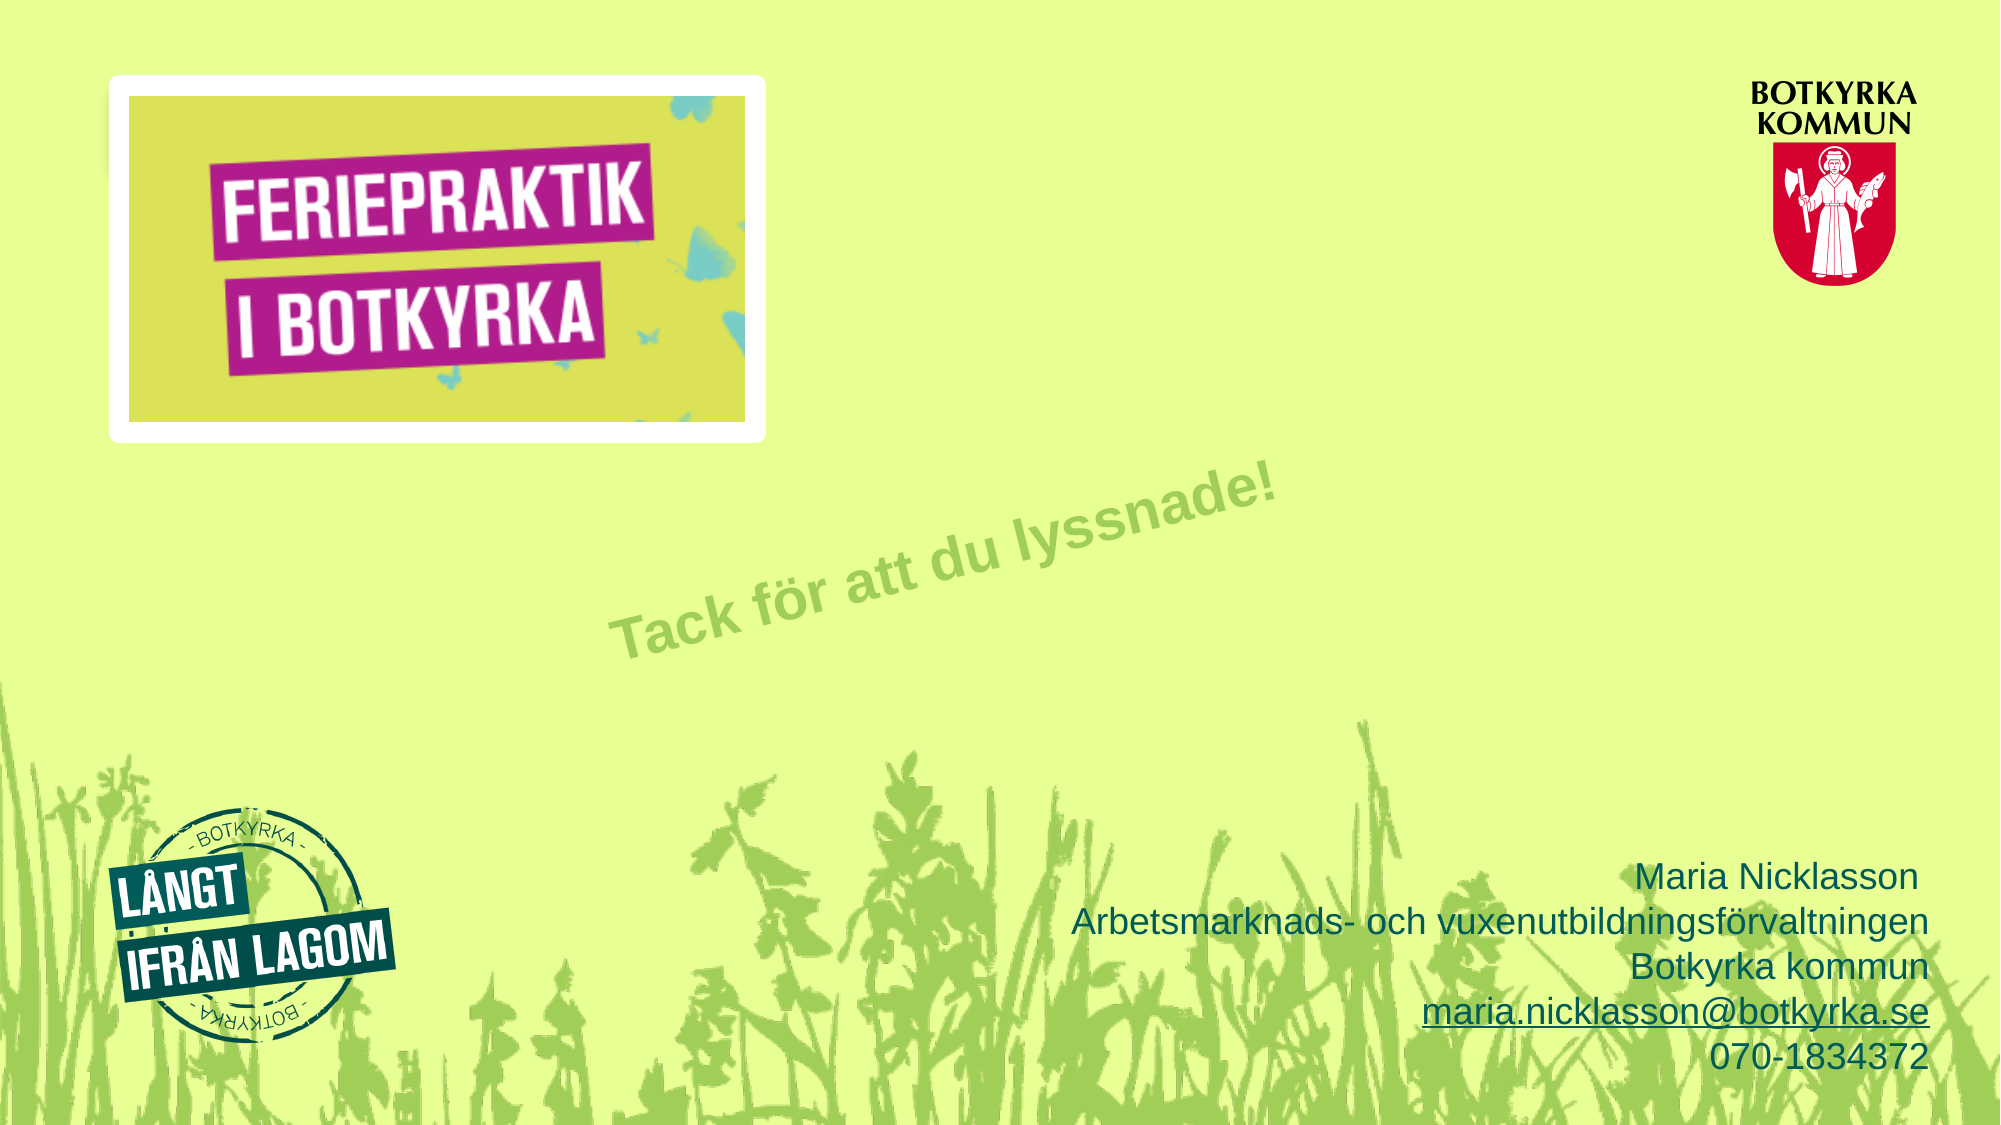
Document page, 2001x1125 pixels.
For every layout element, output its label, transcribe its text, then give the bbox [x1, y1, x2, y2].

picture [129, 95, 746, 423]
picture [0, 349, 2000, 1125]
picture [1752, 81, 1917, 286]
text_box Maria Nicklasson Arbetsmarknads- och vuxenutbildningsförvaltningen Botkyrka kommun maria.nicklasson@botkyrka.se 070-1834372 [943, 844, 1945, 1084]
text_box Tack för att du lyssnade! [558, 422, 1330, 693]
